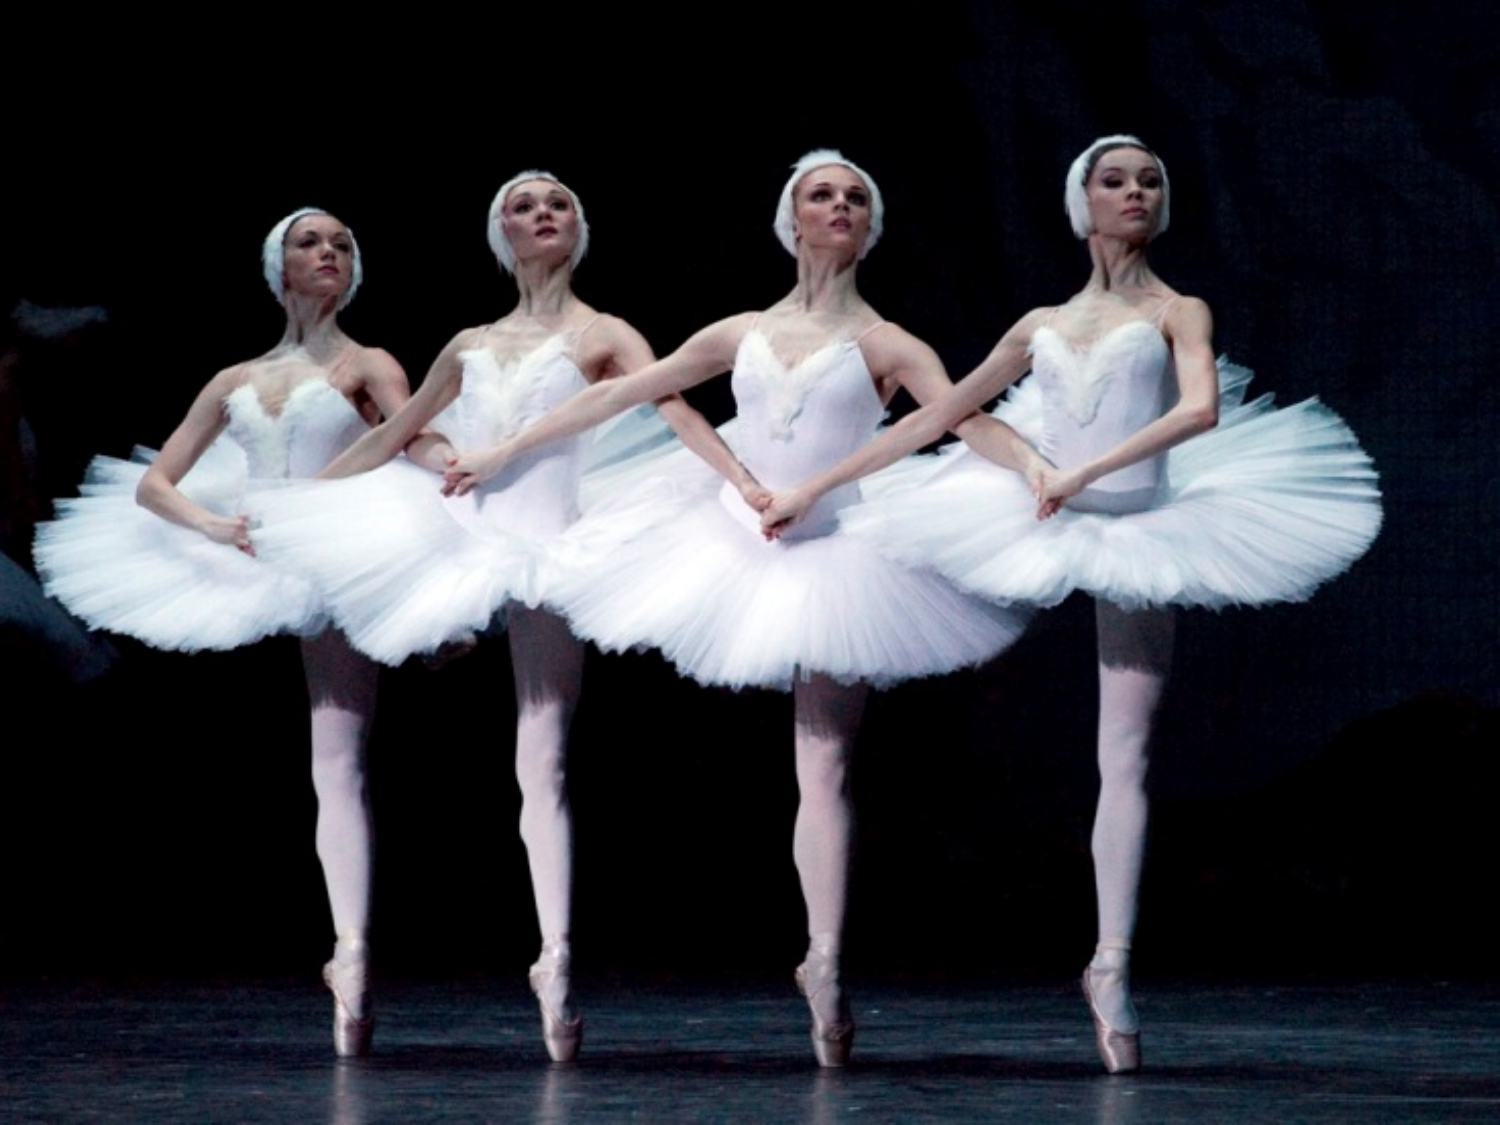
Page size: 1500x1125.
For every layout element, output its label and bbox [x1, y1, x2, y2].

list [0, 0, 1500, 1125]
